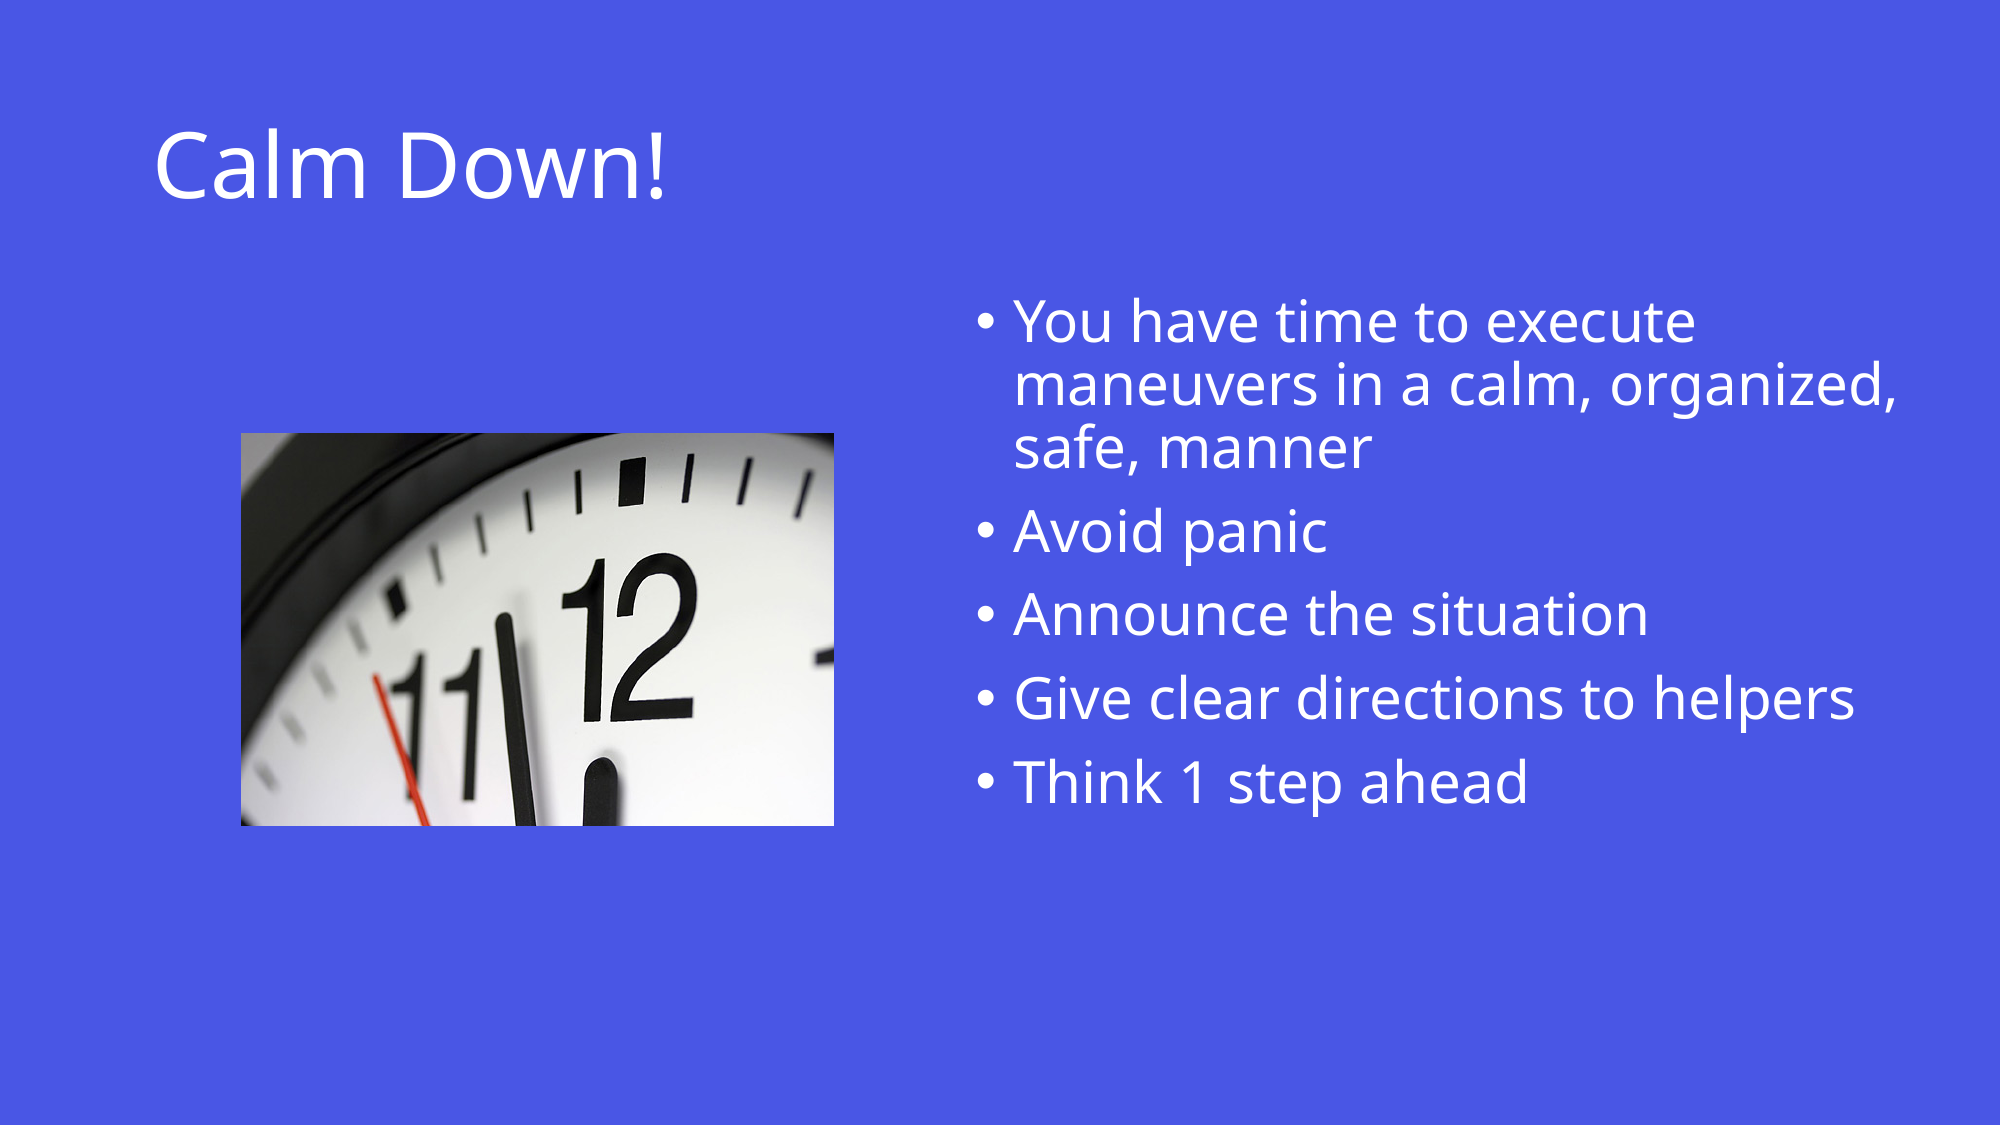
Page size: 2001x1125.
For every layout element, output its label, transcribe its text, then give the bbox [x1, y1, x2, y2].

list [240, 433, 834, 826]
list You have time to execute maneuvers in a calm, organized, safe, manner Avoid panic Announce the situation Give clear directions to helpers Think 1 step ahead [960, 285, 1931, 1125]
title Calm Down! [137, 59, 1863, 278]
